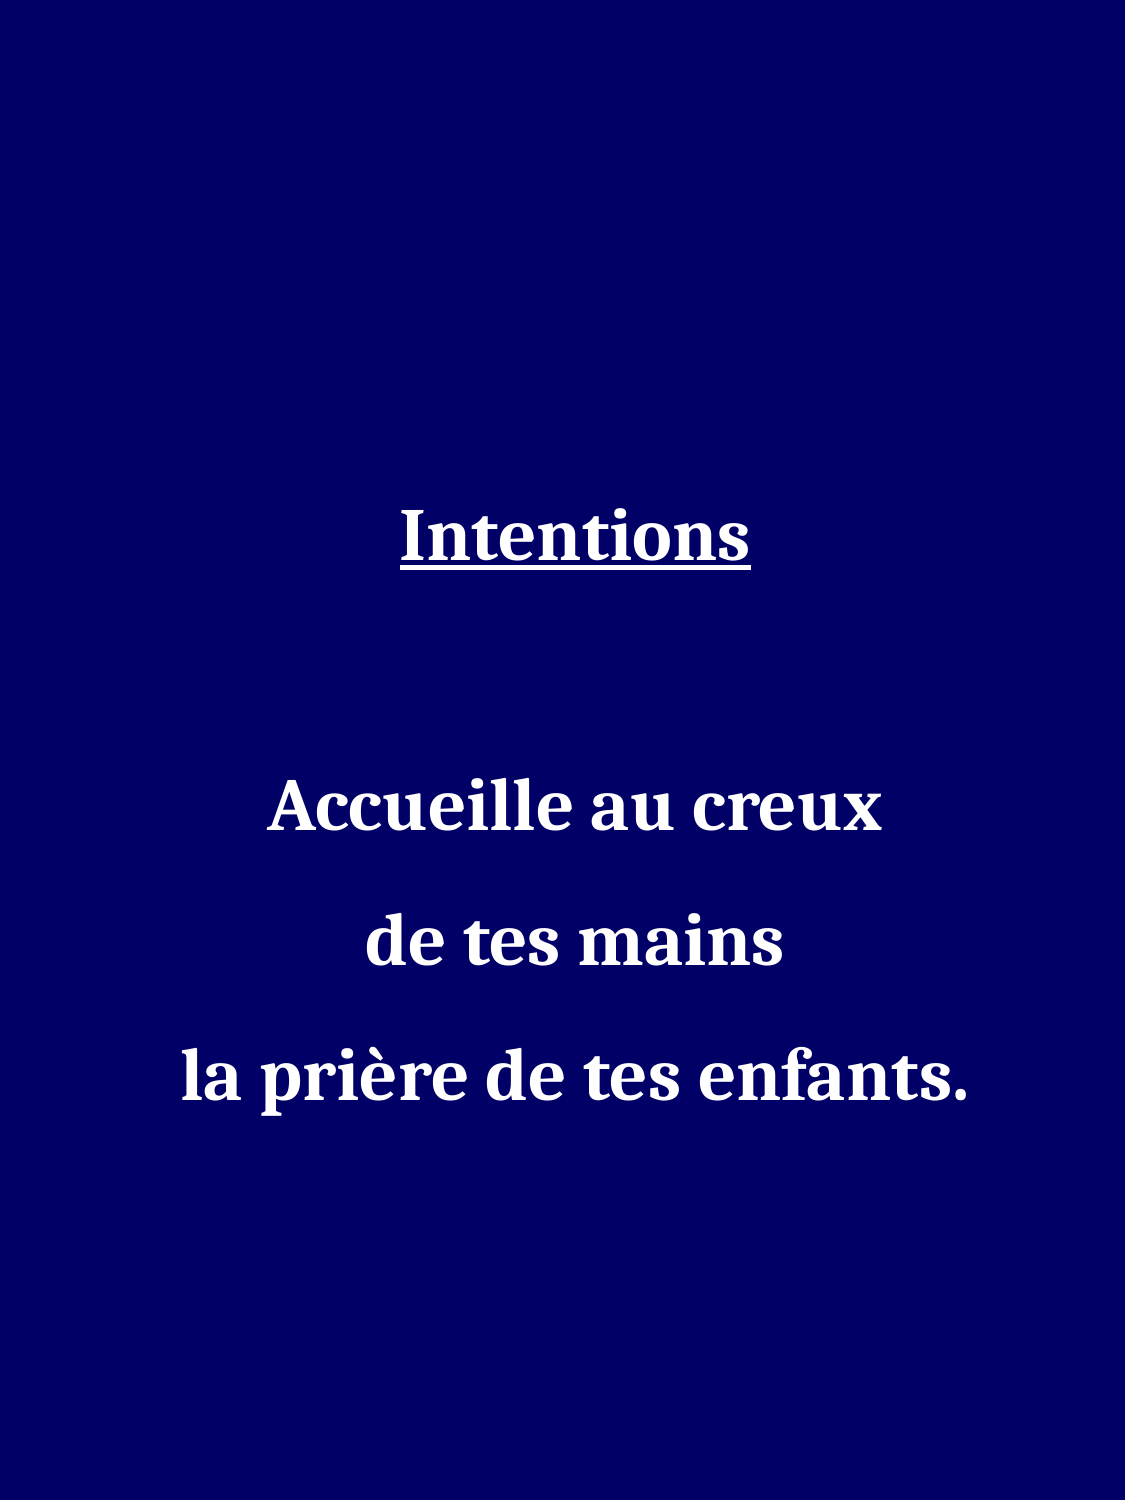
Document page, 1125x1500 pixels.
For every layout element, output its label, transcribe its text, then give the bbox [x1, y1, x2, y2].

text_box Intentions Accueille au creux de tes mains la prière de tes enfants. [158, 433, 993, 1078]
